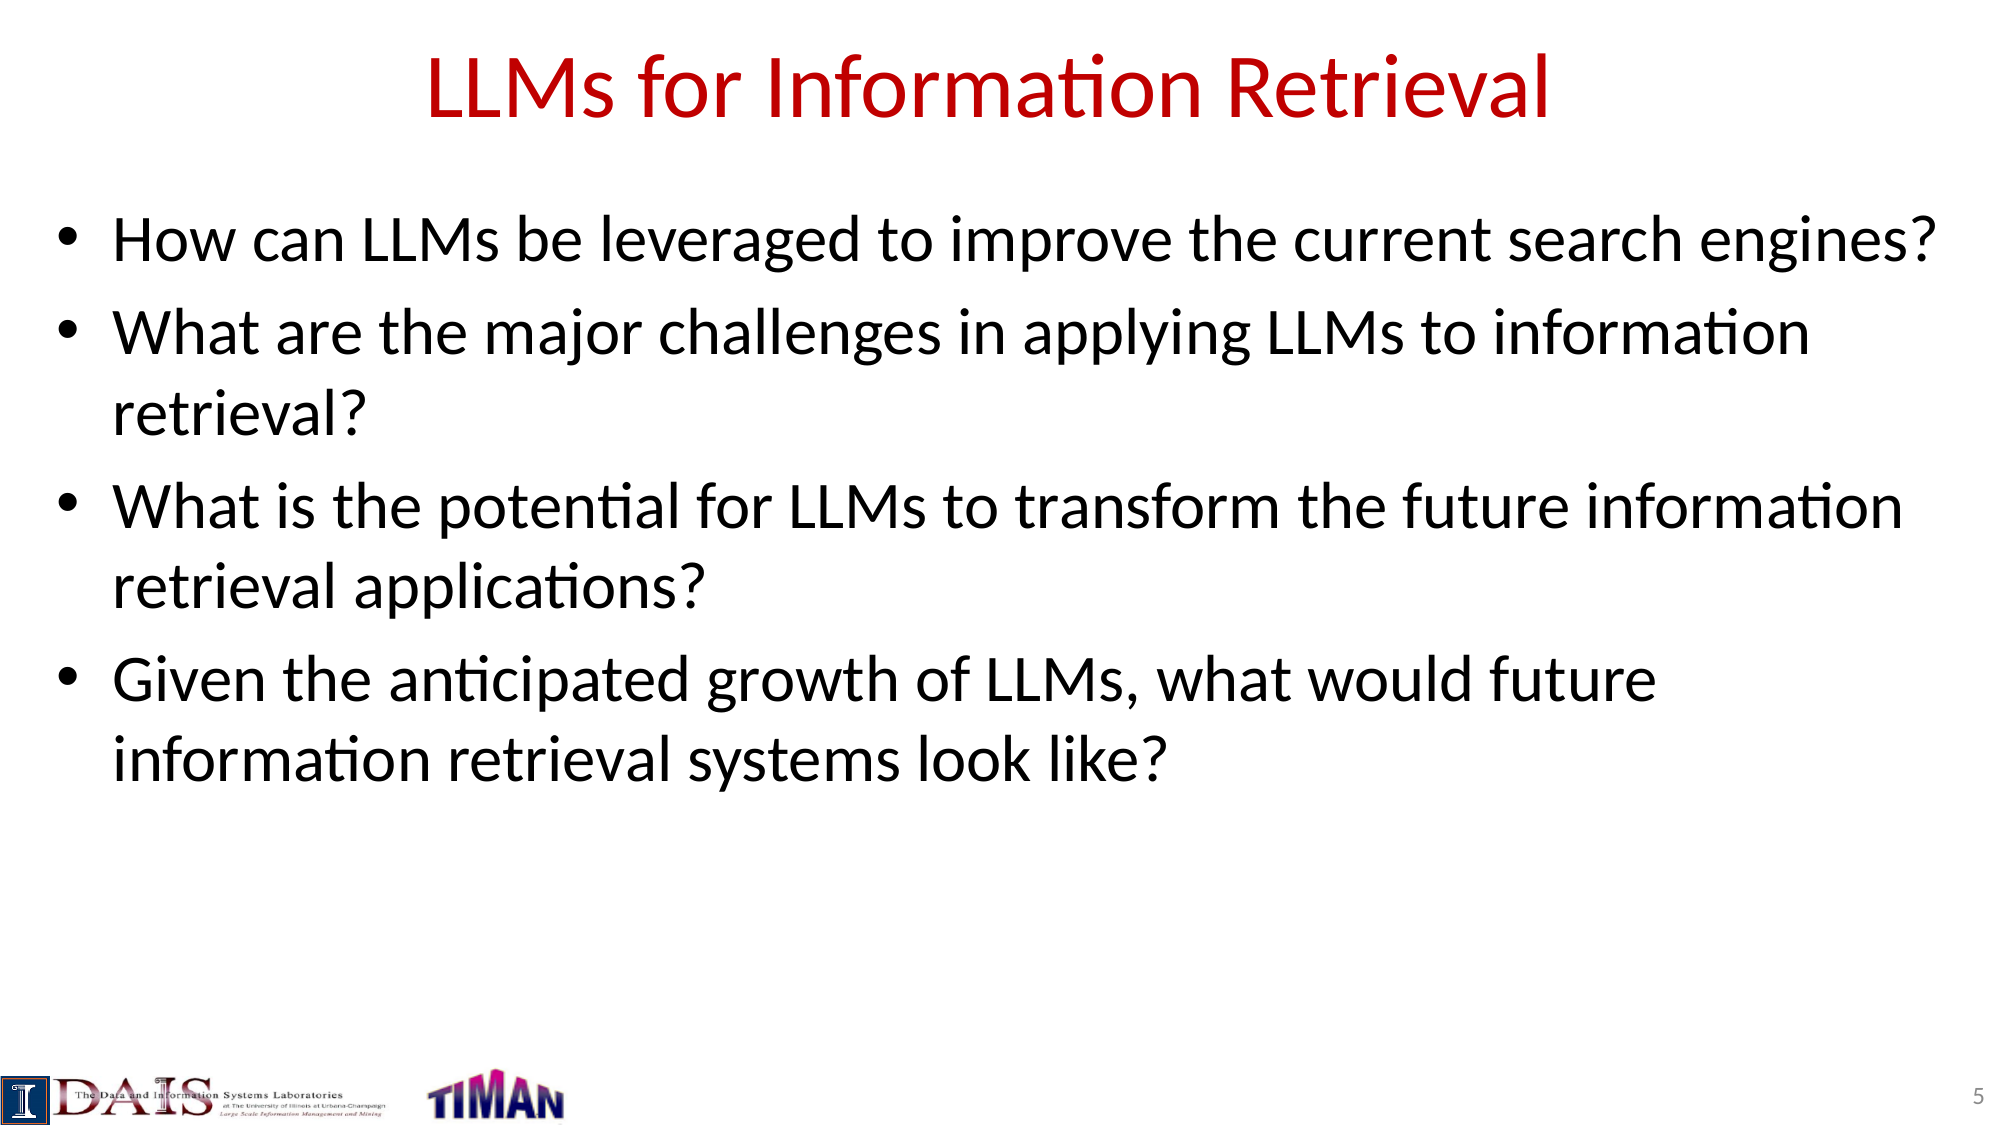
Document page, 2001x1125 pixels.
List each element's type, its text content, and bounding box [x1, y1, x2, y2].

picture [51, 1076, 392, 1121]
picture [409, 1064, 575, 1125]
title LLMs for Information Retrieval [0, 0, 2000, 163]
picture [0, 1076, 50, 1125]
slide_number 5 [1533, 1065, 2000, 1125]
list How can LLMs be leveraged to improve the current search engines? What are the major challenges in applying LLMs to information retrieval? What is the potential for LLMs to transform the future information retrieval applications? Given the anticipated growth of LLMs, what would future information retrieval systems look like? [41, 187, 1959, 1000]
